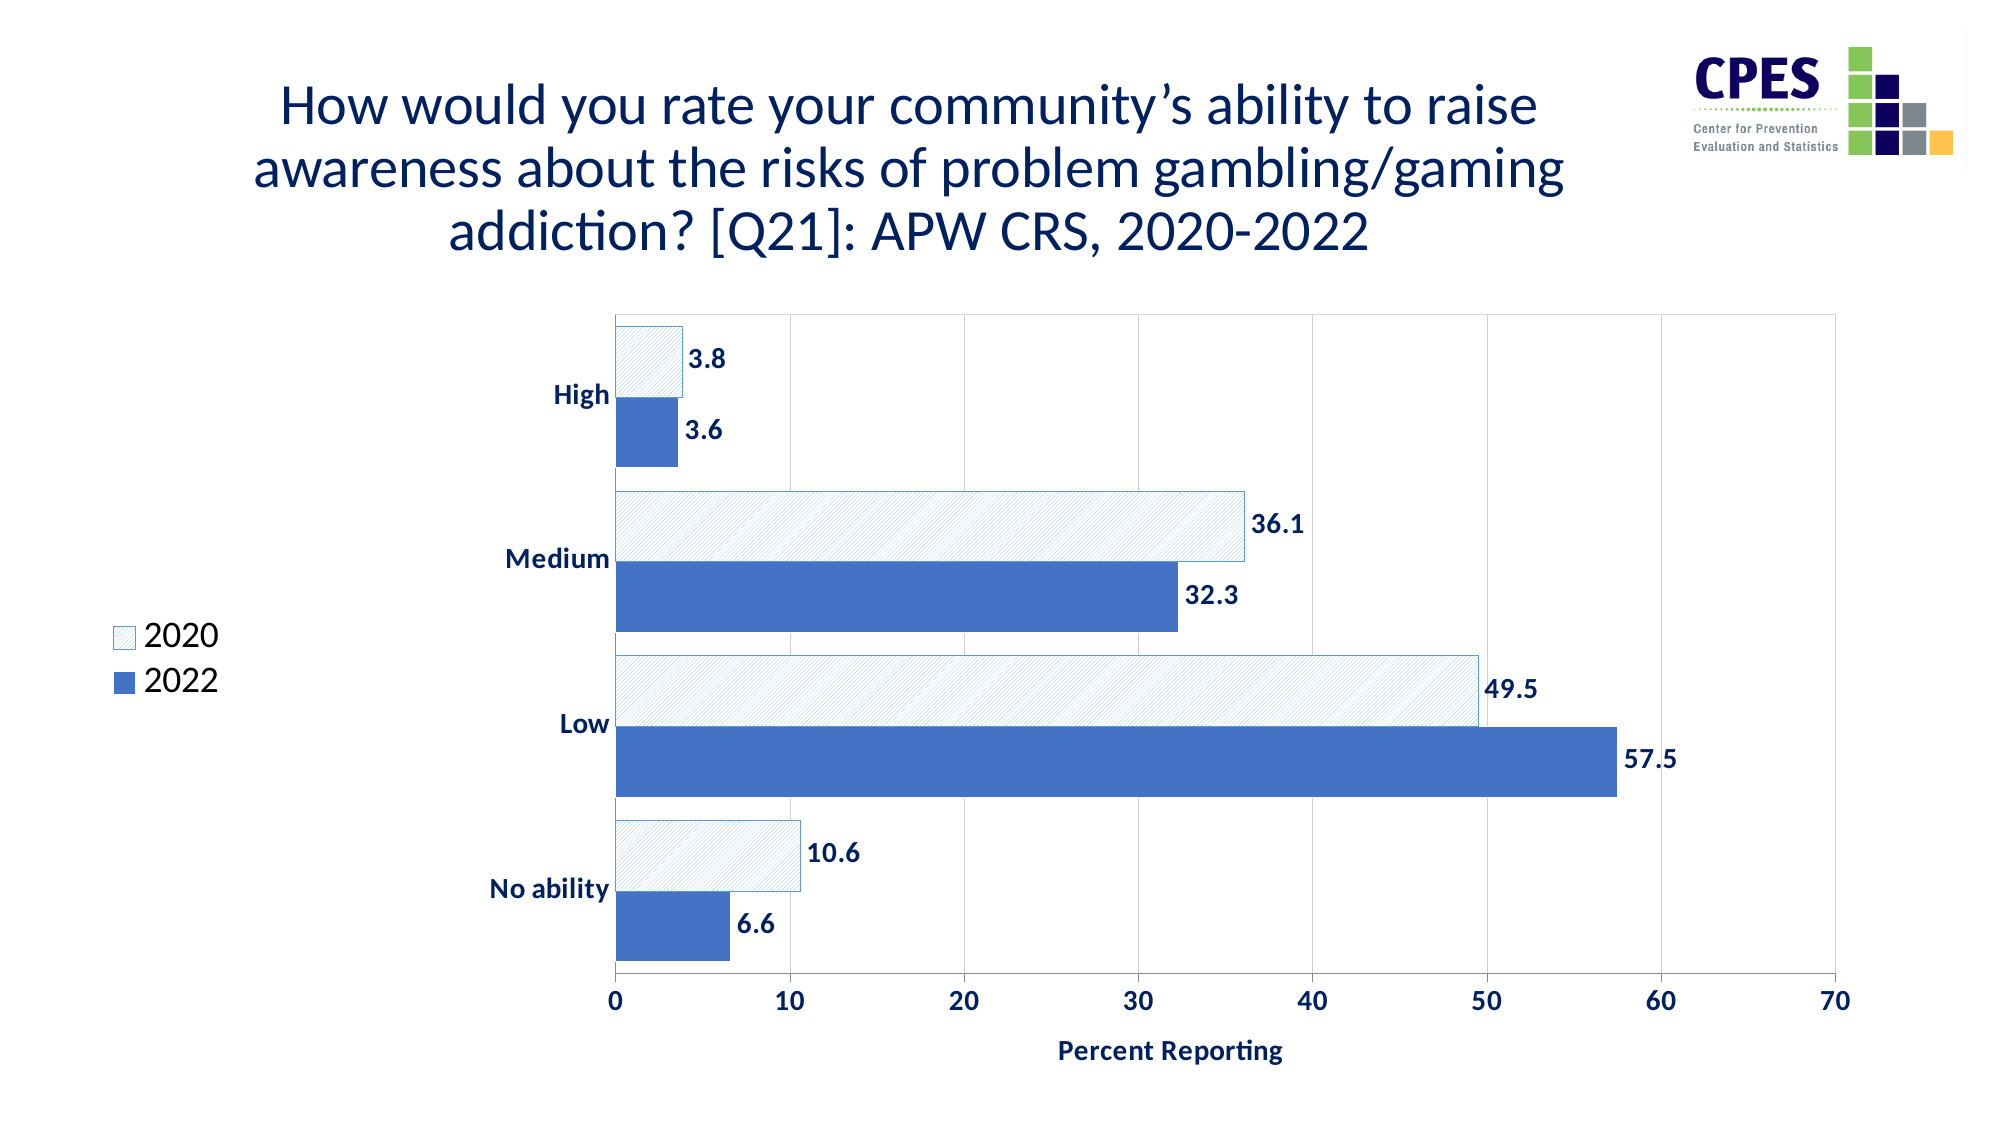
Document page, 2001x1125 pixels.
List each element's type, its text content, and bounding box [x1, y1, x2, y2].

chart [88, 243, 1926, 1078]
picture [1681, 29, 1968, 173]
title How would you rate your community’s ability to raise awareness about the risks of problem gambling/gaming addiction? [Q21]: APW CRS, 2020-2022 [137, 59, 1682, 243]
